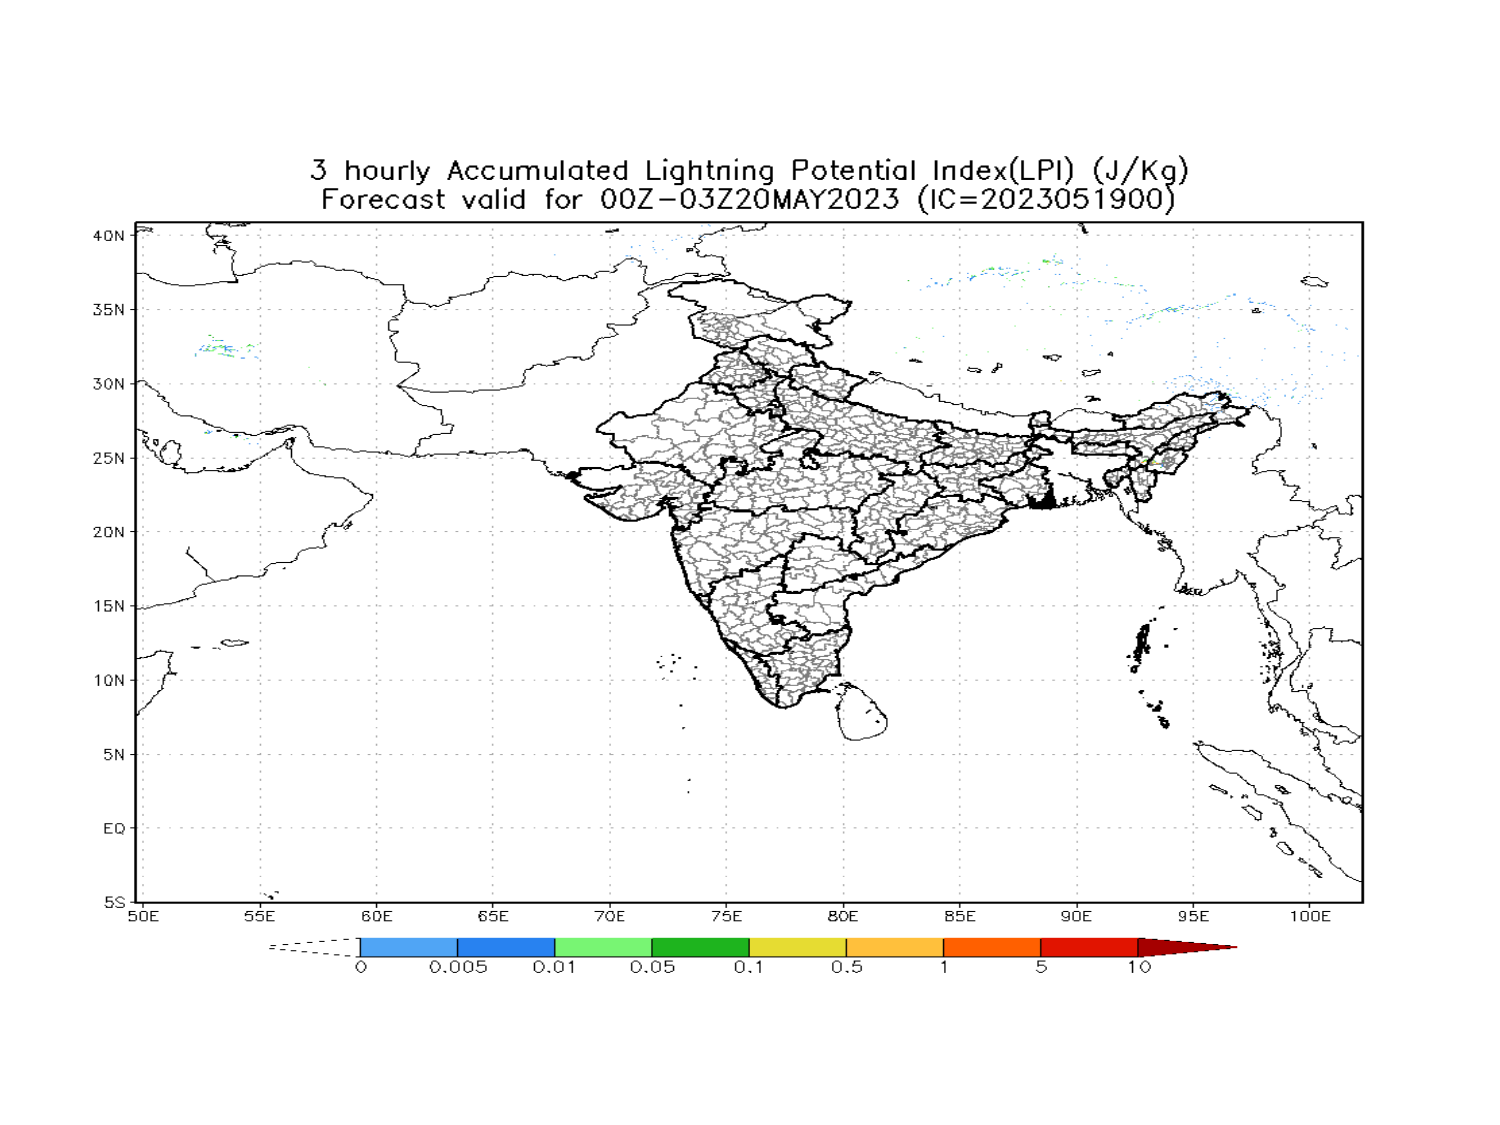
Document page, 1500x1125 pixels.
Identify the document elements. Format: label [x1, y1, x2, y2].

picture [74, 149, 1426, 976]
